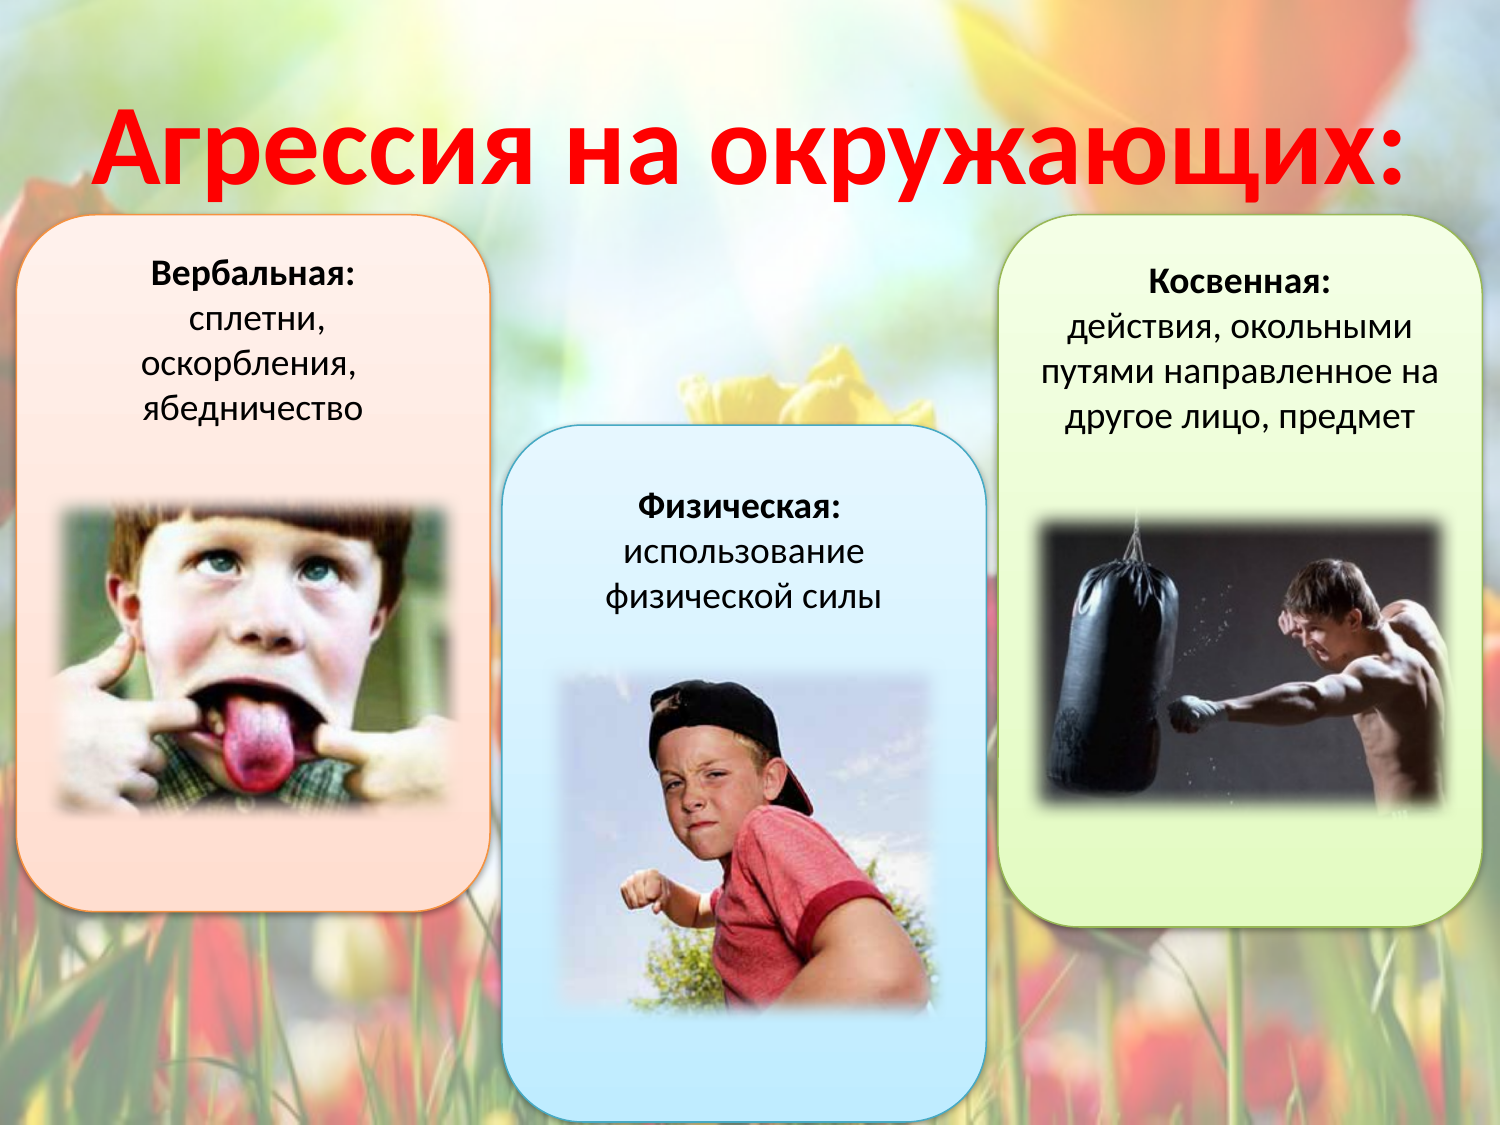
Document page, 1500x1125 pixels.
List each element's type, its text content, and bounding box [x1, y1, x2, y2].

text_box Вербальная: сплетни, оскорбления, ябедничество [15, 213, 491, 913]
text_box Косвенная: действия, окольными путями направленное на другое лицо, предмет [997, 213, 1484, 928]
picture [1021, 503, 1459, 823]
text_box Физическая: использование физической силы [501, 424, 988, 1123]
picture [44, 491, 463, 823]
picture [541, 656, 947, 1024]
title Агрессия на окружающих: [75, 45, 1425, 233]
